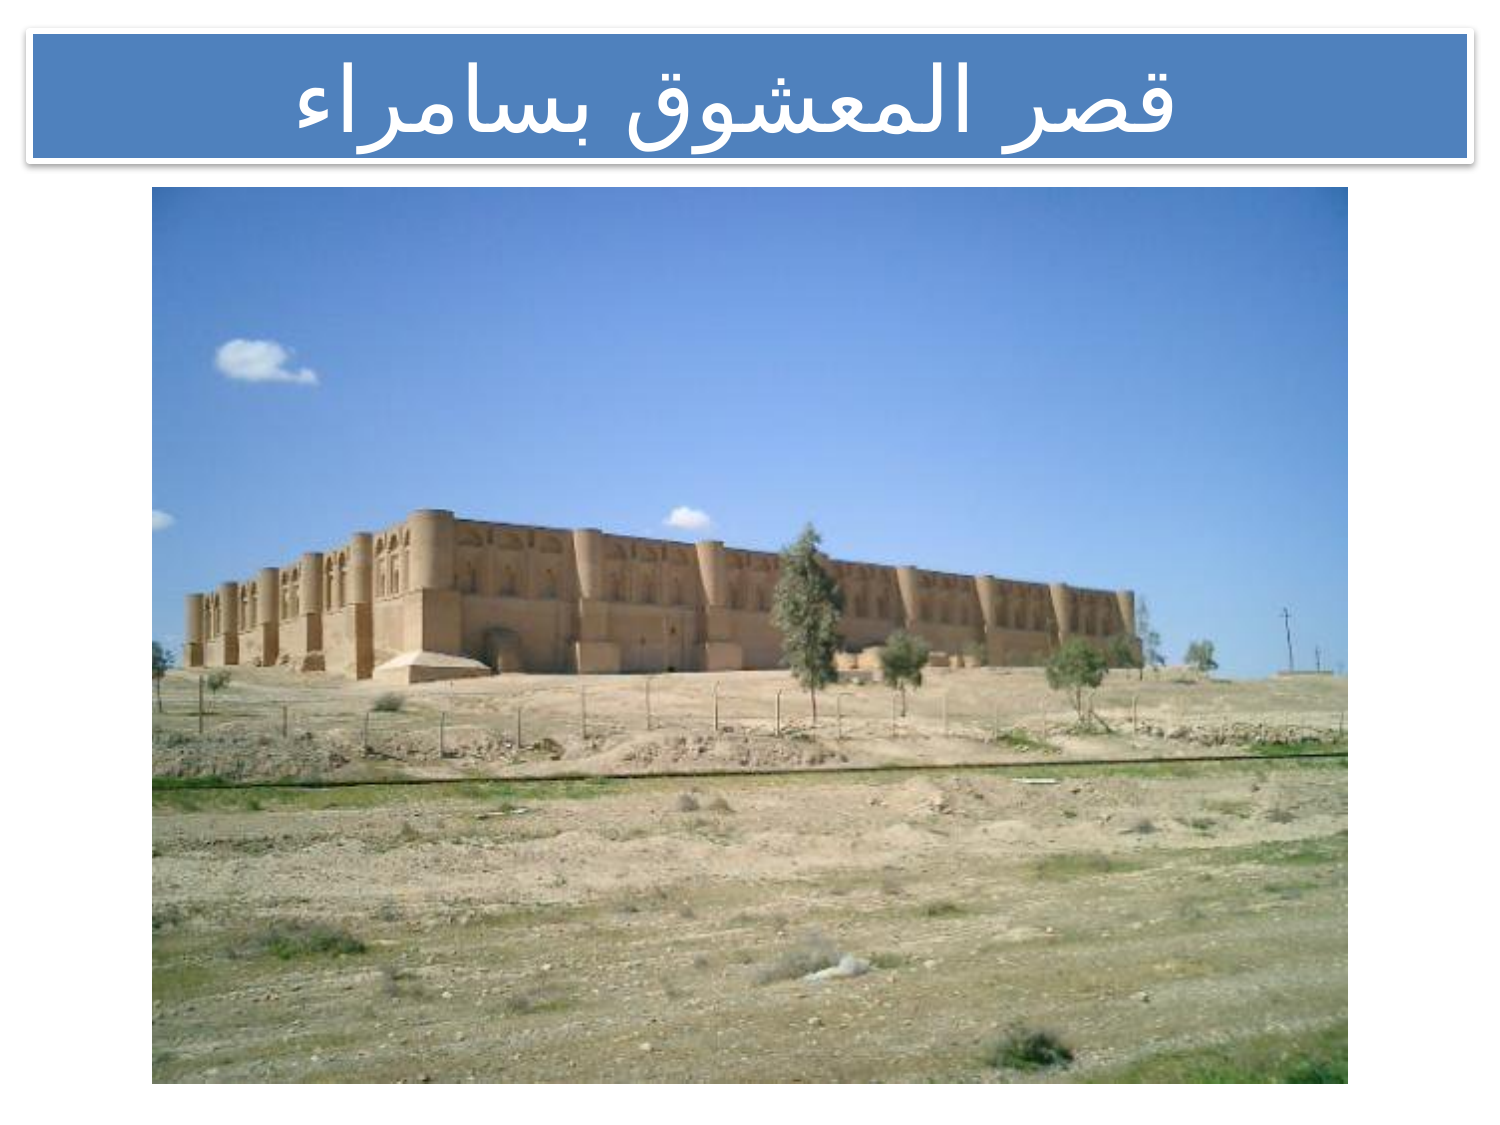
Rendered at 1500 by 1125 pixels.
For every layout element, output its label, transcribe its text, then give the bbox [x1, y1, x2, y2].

title قصر المعشوق بسامراء [26, 28, 1474, 164]
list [152, 187, 1348, 1085]
